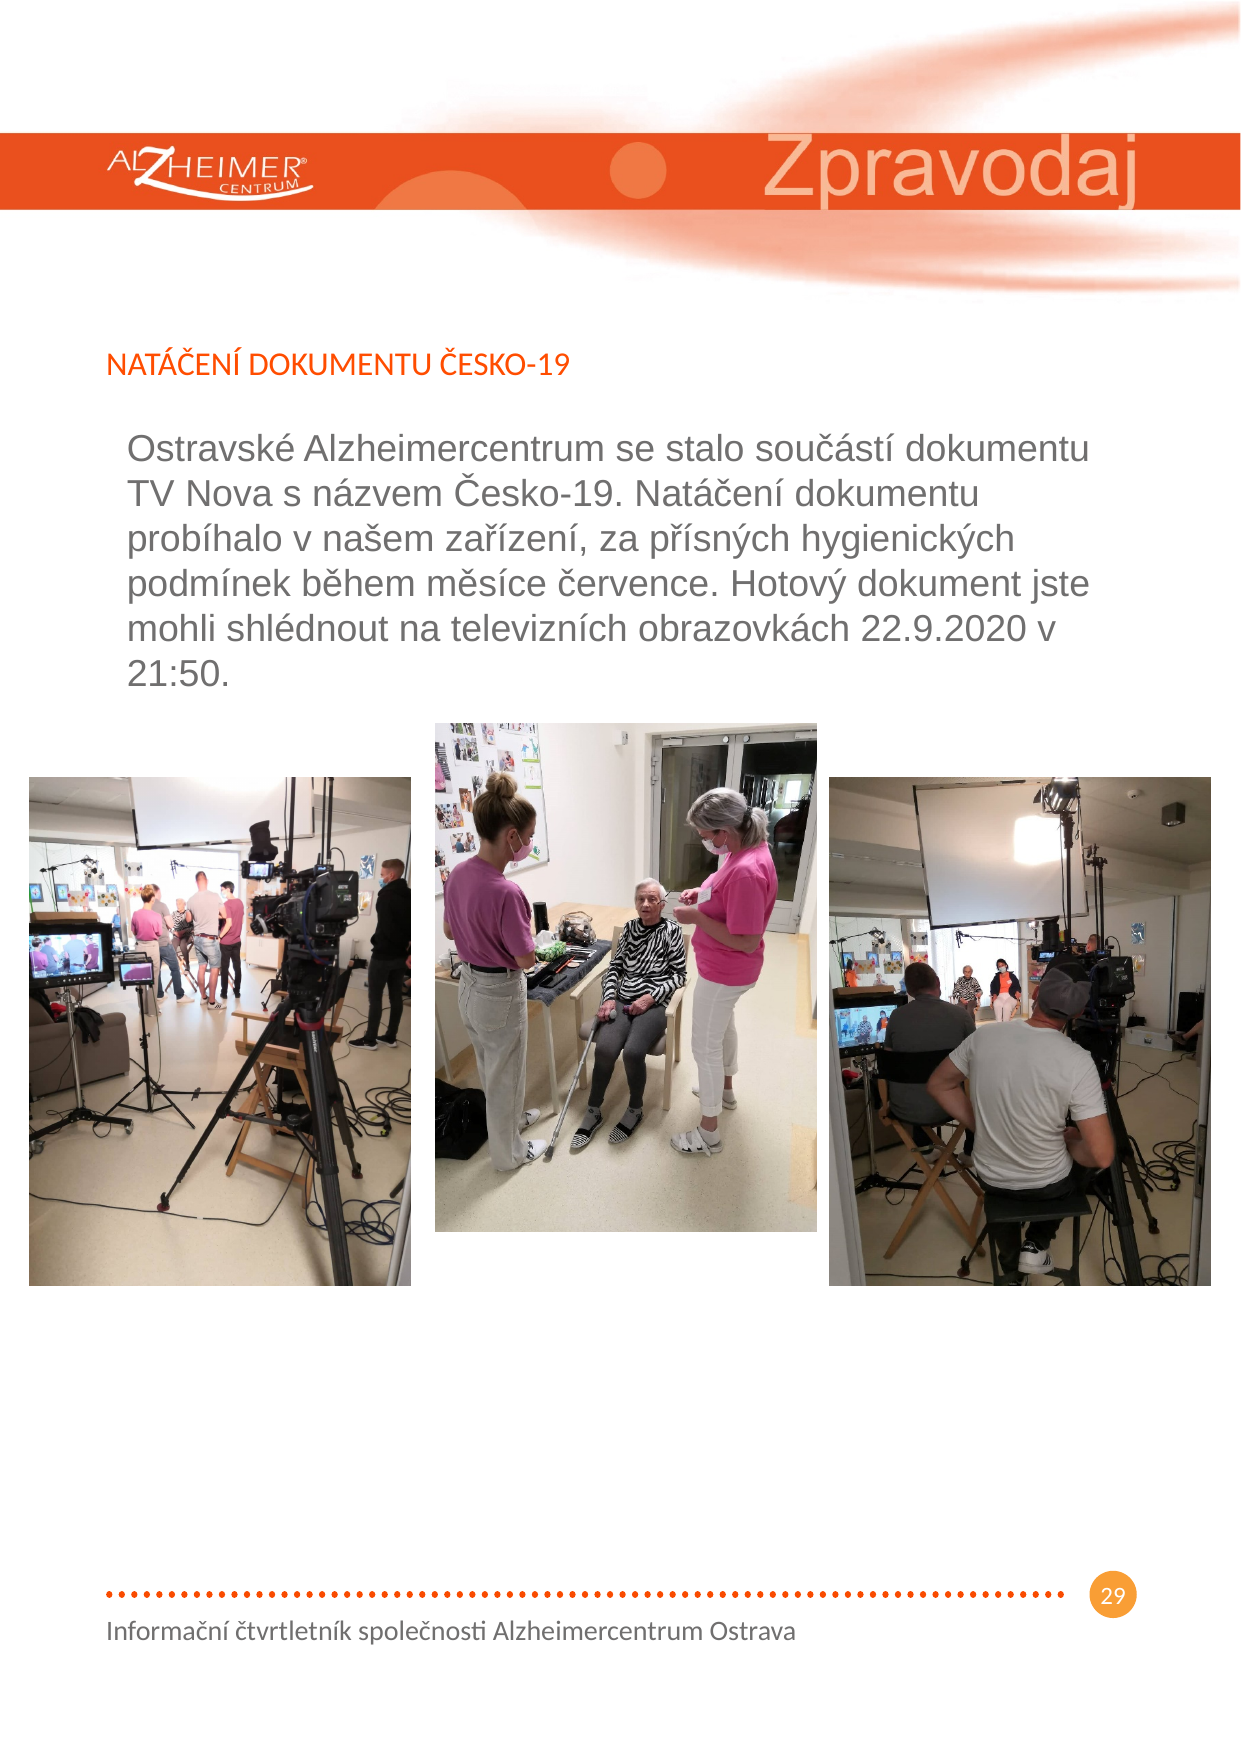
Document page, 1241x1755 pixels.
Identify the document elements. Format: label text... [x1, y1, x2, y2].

picture [829, 777, 1211, 1287]
text_box Ostravské Alzheimercentrum se stalo součástí dokumentu TV Nova s názvem Česko-19. Natáčení dokumentu probíhalo v našem zařízení, za přísných hygienických podmínek během měsíce července. Hotový dokument jste mohli shlédnout na televizních obrazovkách 22.9.2020 v 21:50. [112, 416, 1140, 702]
picture [435, 723, 817, 1232]
footer Informační čtvrtletník společnosti Alzheimercentrum Ostrava [106, 1612, 1063, 1701]
title Natáčení dokumentu Česko-19 [106, 342, 1134, 479]
picture [29, 777, 411, 1287]
picture [0, 0, 1241, 360]
